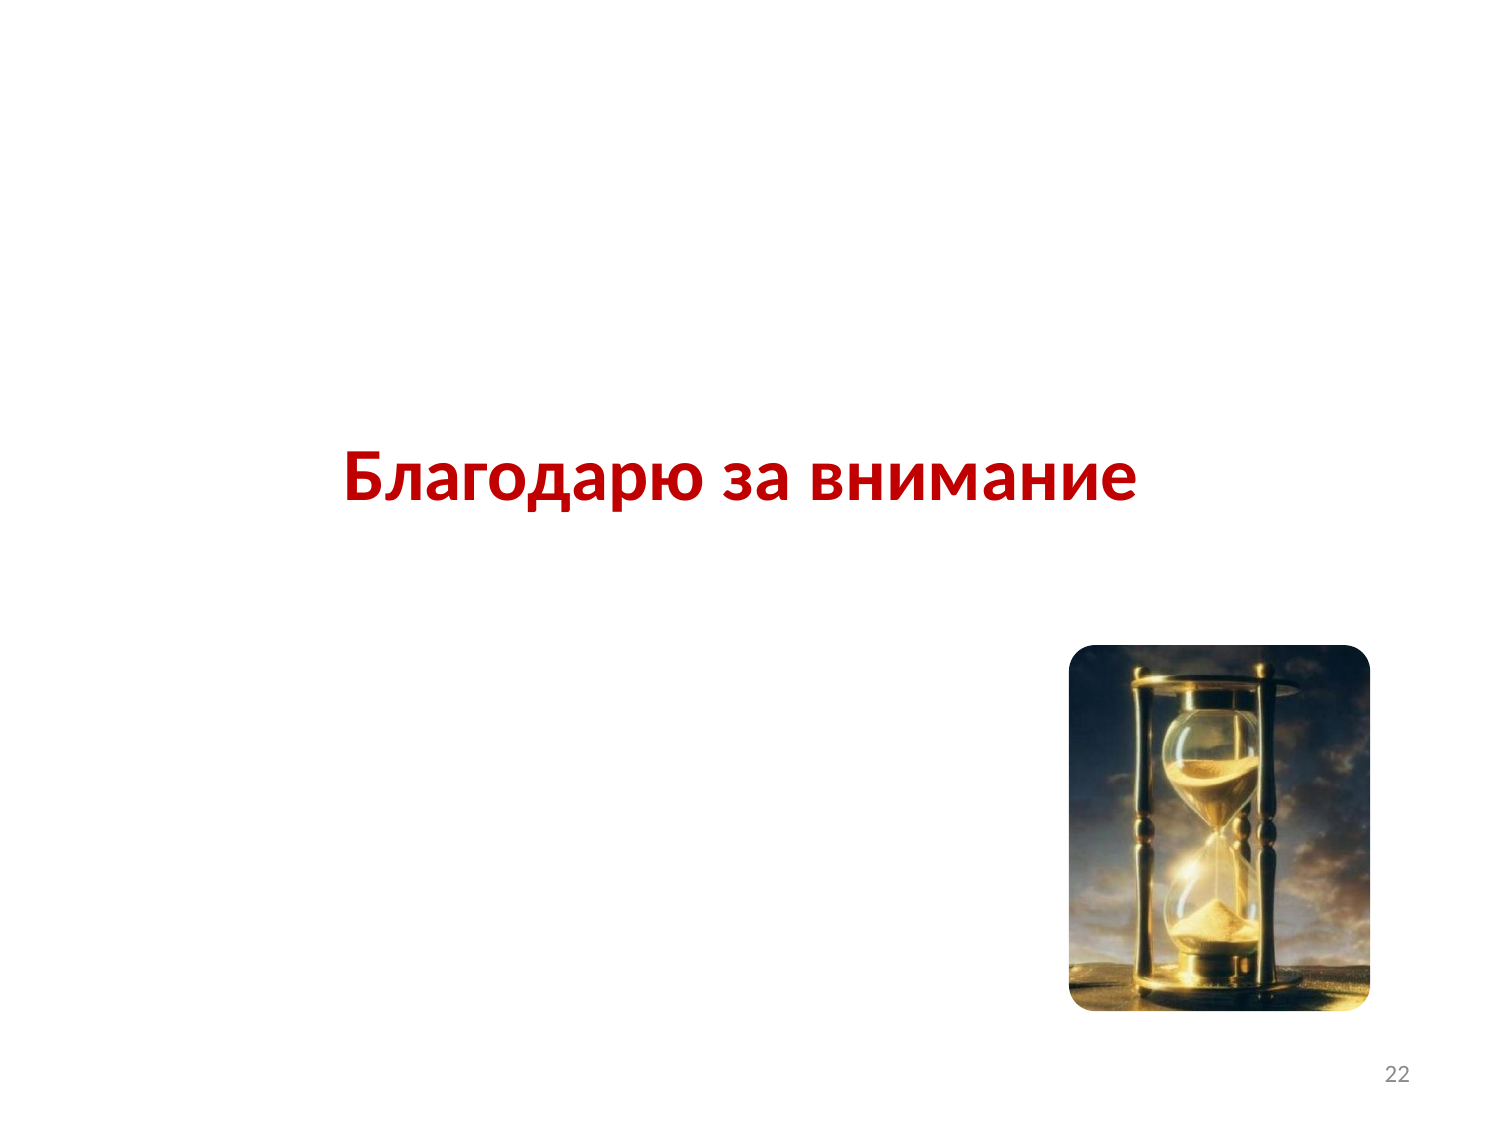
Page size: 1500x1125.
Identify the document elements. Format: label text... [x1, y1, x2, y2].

picture [1068, 644, 1371, 1012]
slide_number 22 [1074, 1042, 1425, 1103]
title Благодарю за внимание [112, 349, 1388, 591]
